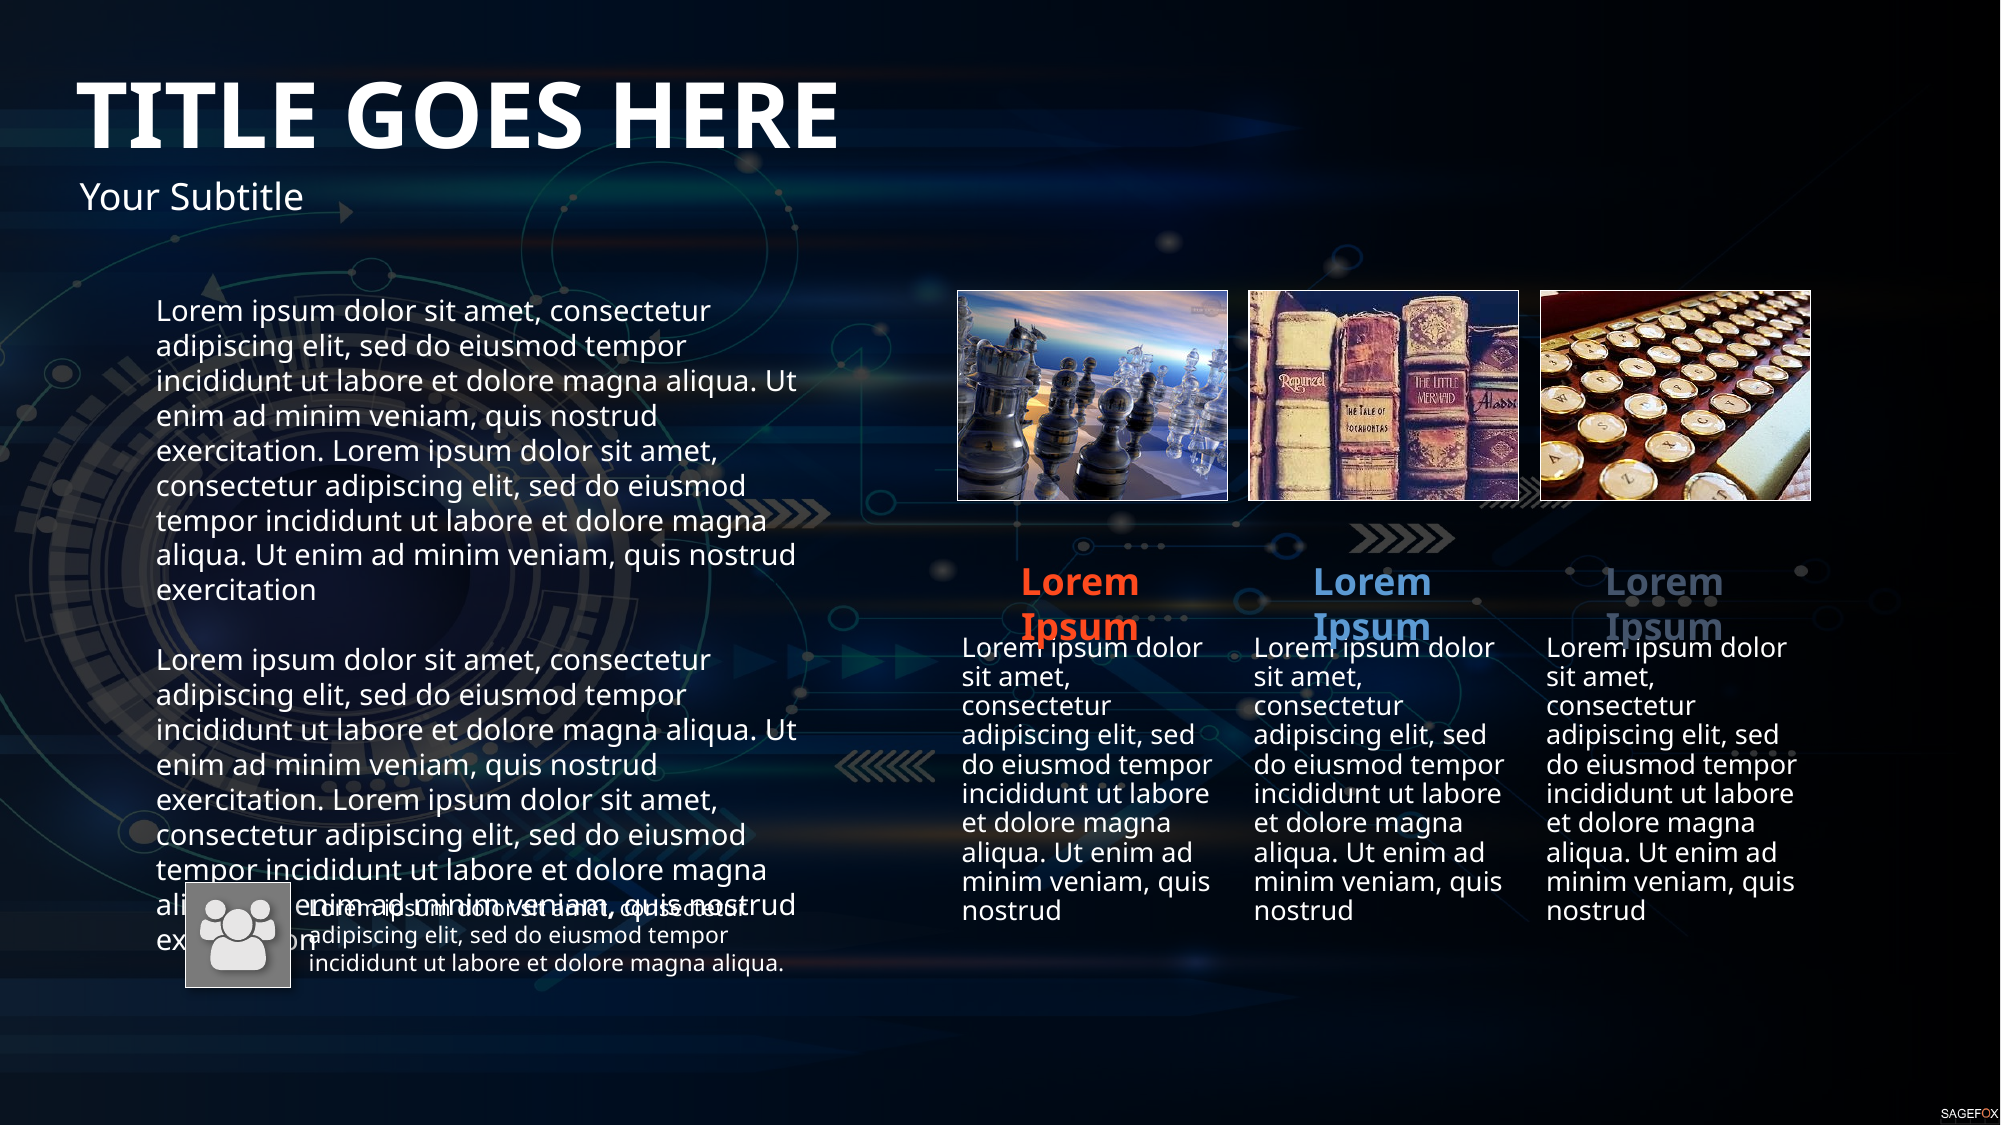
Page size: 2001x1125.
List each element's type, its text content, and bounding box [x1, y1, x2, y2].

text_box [1530, 550, 1807, 968]
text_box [60, 49, 1020, 227]
text_box [956, 290, 1228, 502]
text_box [185, 882, 291, 988]
text_box Lorem ipsum dolor sit amet, consectetur adipiscing elit, sed do eiusmod tempor incididunt ut labore et dolore magna aliqua. [308, 893, 788, 976]
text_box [945, 550, 1223, 968]
text_box [1540, 290, 1812, 502]
text_box Lorem ipsum dolor sit amet, consectetur adipiscing elit, sed do eiusmod tempor incididunt ut labore et dolore magna aliqua. Ut enim ad minim veniam, quis nostrud exercitation. Lorem ipsum dolor sit amet, consectetur adipiscing elit, sed do eiusmod tempor incididunt ut labore et dolore magna aliqua. Ut enim ad minim veniam, quis nostrud exercitation Lorem ipsum dolor sit amet, consectetur adipiscing elit, sed do eiusmod tempor incididunt ut labore et dolore magna aliqua. Ut enim ad minim veniam, quis nostrud exercitation. Lorem ipsum dolor sit amet, consectetur adipiscing elit, sed do eiusmod tempor incididunt ut labore et dolore magna aliqua. Ut enim ad minim veniam, quis nostrud exercitation [141, 284, 816, 1044]
text_box [1248, 290, 1520, 502]
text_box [1237, 550, 1515, 968]
picture [0, 0, 2001, 1125]
